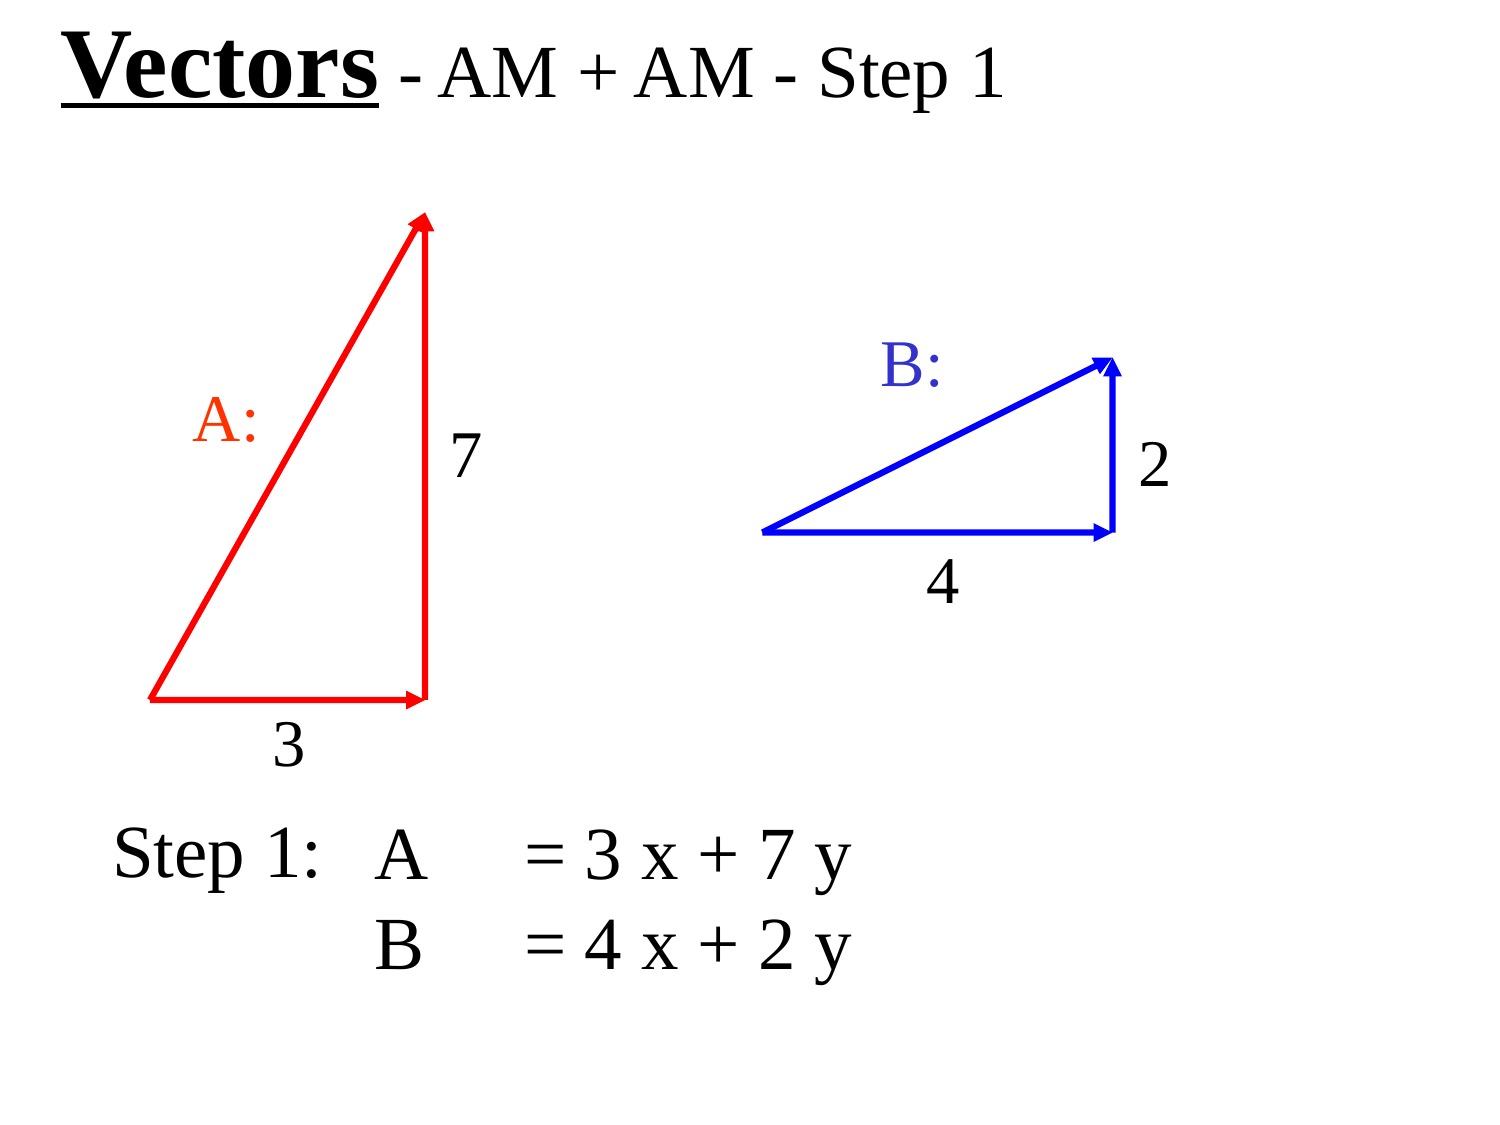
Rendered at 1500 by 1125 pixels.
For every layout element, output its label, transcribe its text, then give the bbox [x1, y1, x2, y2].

text_box Step 1: [97, 794, 338, 900]
text_box Vectors - AM + AM - Step 1 [45, 0, 1023, 125]
text_box B: [865, 312, 959, 355]
text_box A = 3 x + 7 y B = 4 x + 2 y [359, 796, 868, 992]
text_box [762, 357, 1188, 626]
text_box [149, 212, 512, 788]
